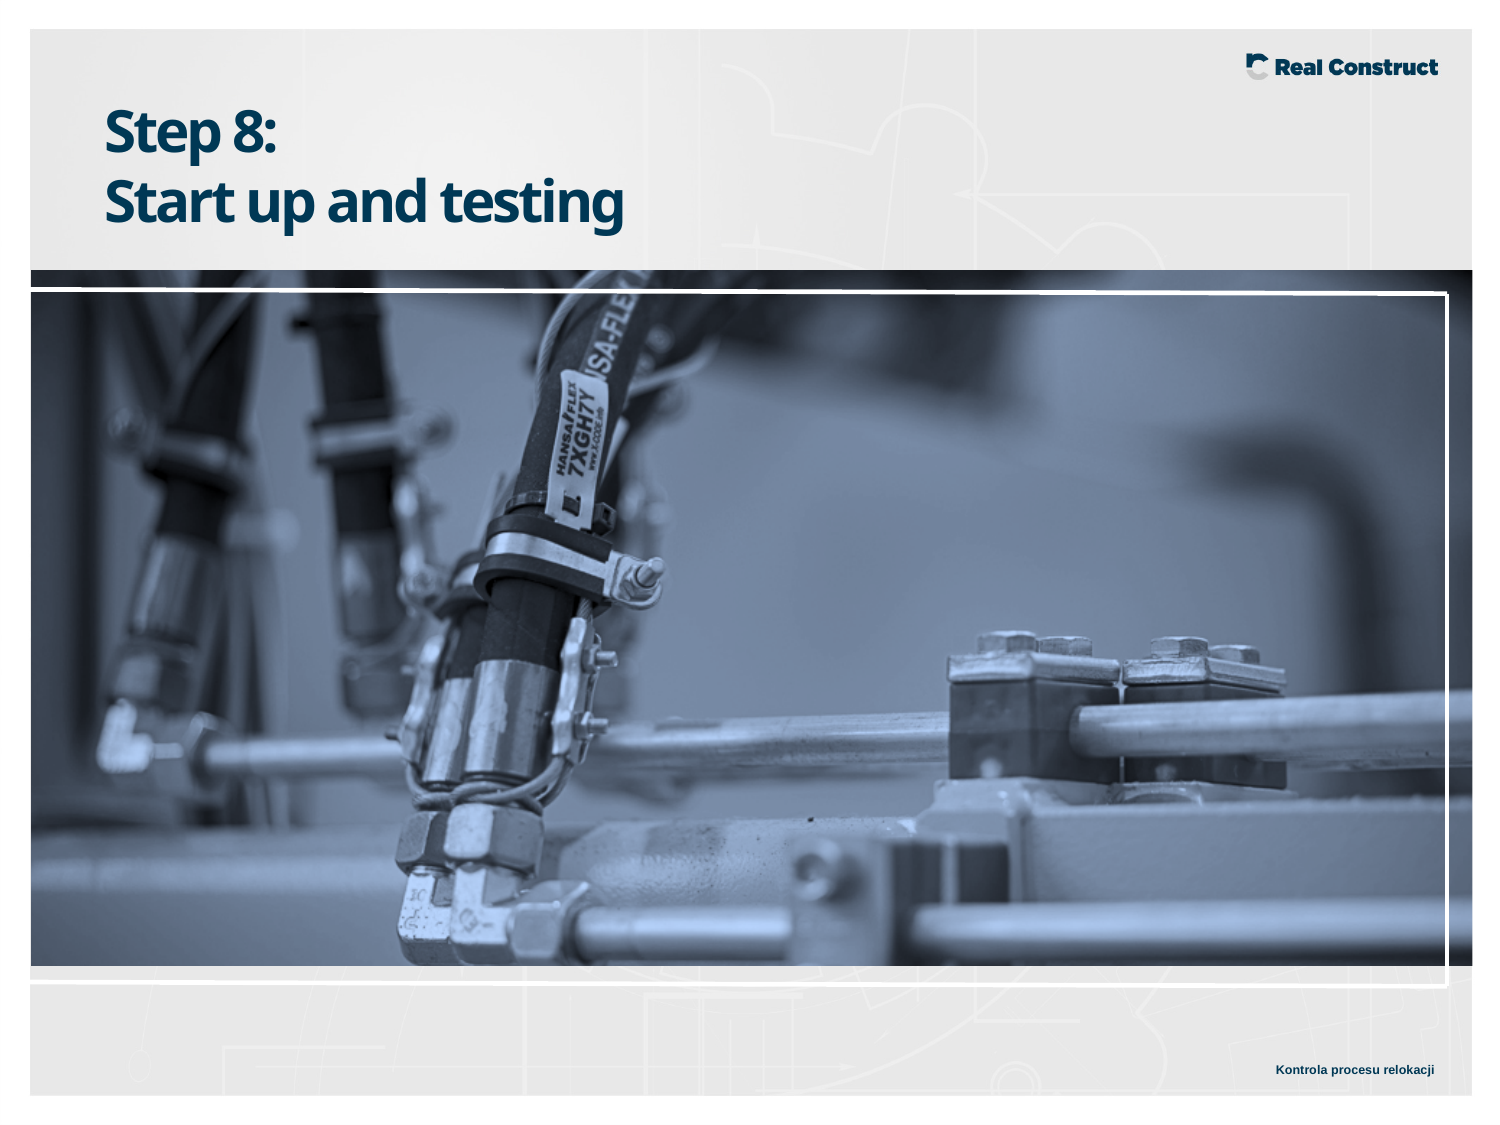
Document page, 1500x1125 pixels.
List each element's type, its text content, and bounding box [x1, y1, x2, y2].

text_box Step 8: Start up and testing [89, 86, 1413, 270]
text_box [29, 981, 1448, 987]
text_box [29, 289, 1448, 294]
picture [0, 0, 1500, 1125]
text_box Kontrola procesu relokacji [1168, 1054, 1453, 1085]
